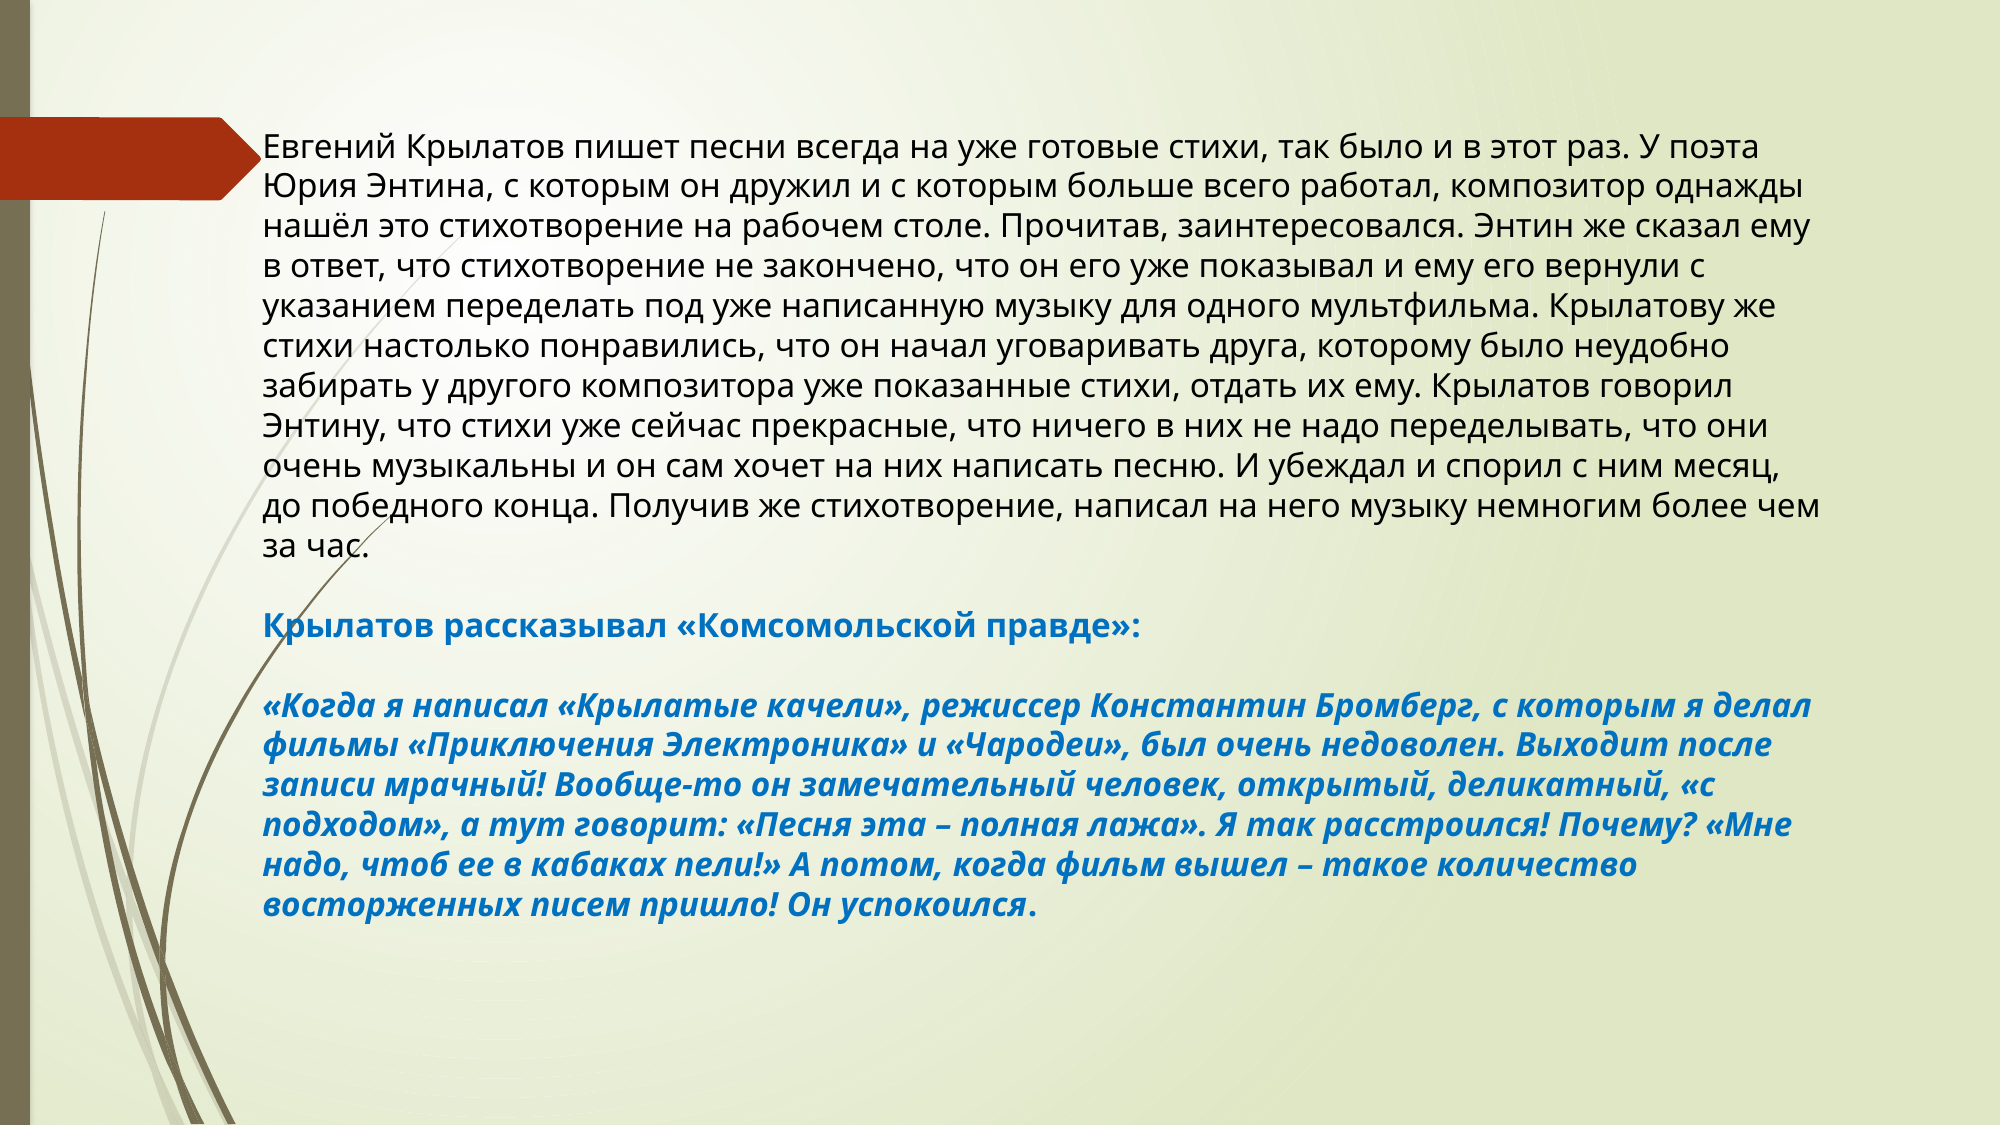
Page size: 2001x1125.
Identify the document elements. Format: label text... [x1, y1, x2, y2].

text_box Евгений Крылатов пишет песни всегда на уже готовые стихи, так было и в этот раз. У поэта Юрия Энтина, с которым он дружил и с которым больше всего работал, композитор однажды нашёл это стихотворение на рабочем столе. Прочитав, заинтересовался. Энтин же сказал ему в ответ, что стихотворение не закончено, что он его уже показывал и ему его вернули с указанием переделать под уже написанную музыку для одного мультфильма. Крылатову же стихи настолько понравились, что он начал уговаривать друга, которому было неудобно забирать у другого композитора уже показанные стихи, отдать их ему. Крылатов говорил Энтину, что стихи уже сейчас прекрасные, что ничего в них не надо переделывать, что они очень музыкальны и он сам хочет на них написать песню. И убеждал и спорил с ним месяц, до победного конца. Получив же стихотворение, написал на него музыку немногим более чем за час. Крылатов рассказывал «Комсомольской правде»: «Когда я написал «Крылатые качели», режиссер Константин Бромберг, с которым я делал фильмы «Приключения Электроника» и «Чародеи», был очень недоволен. Выходит после записи мрачный! Вообще-то он замечательный человек, открытый, деликатный, «с подходом», а тут говорит: «Песня эта – полная лажа». Я так расстроился! Почему? «Мне надо, чтоб ее в кабаках пели!» А потом, когда фильм вышел – такое количество восторженных писем пришло! Он успокоился. [247, 117, 1842, 931]
